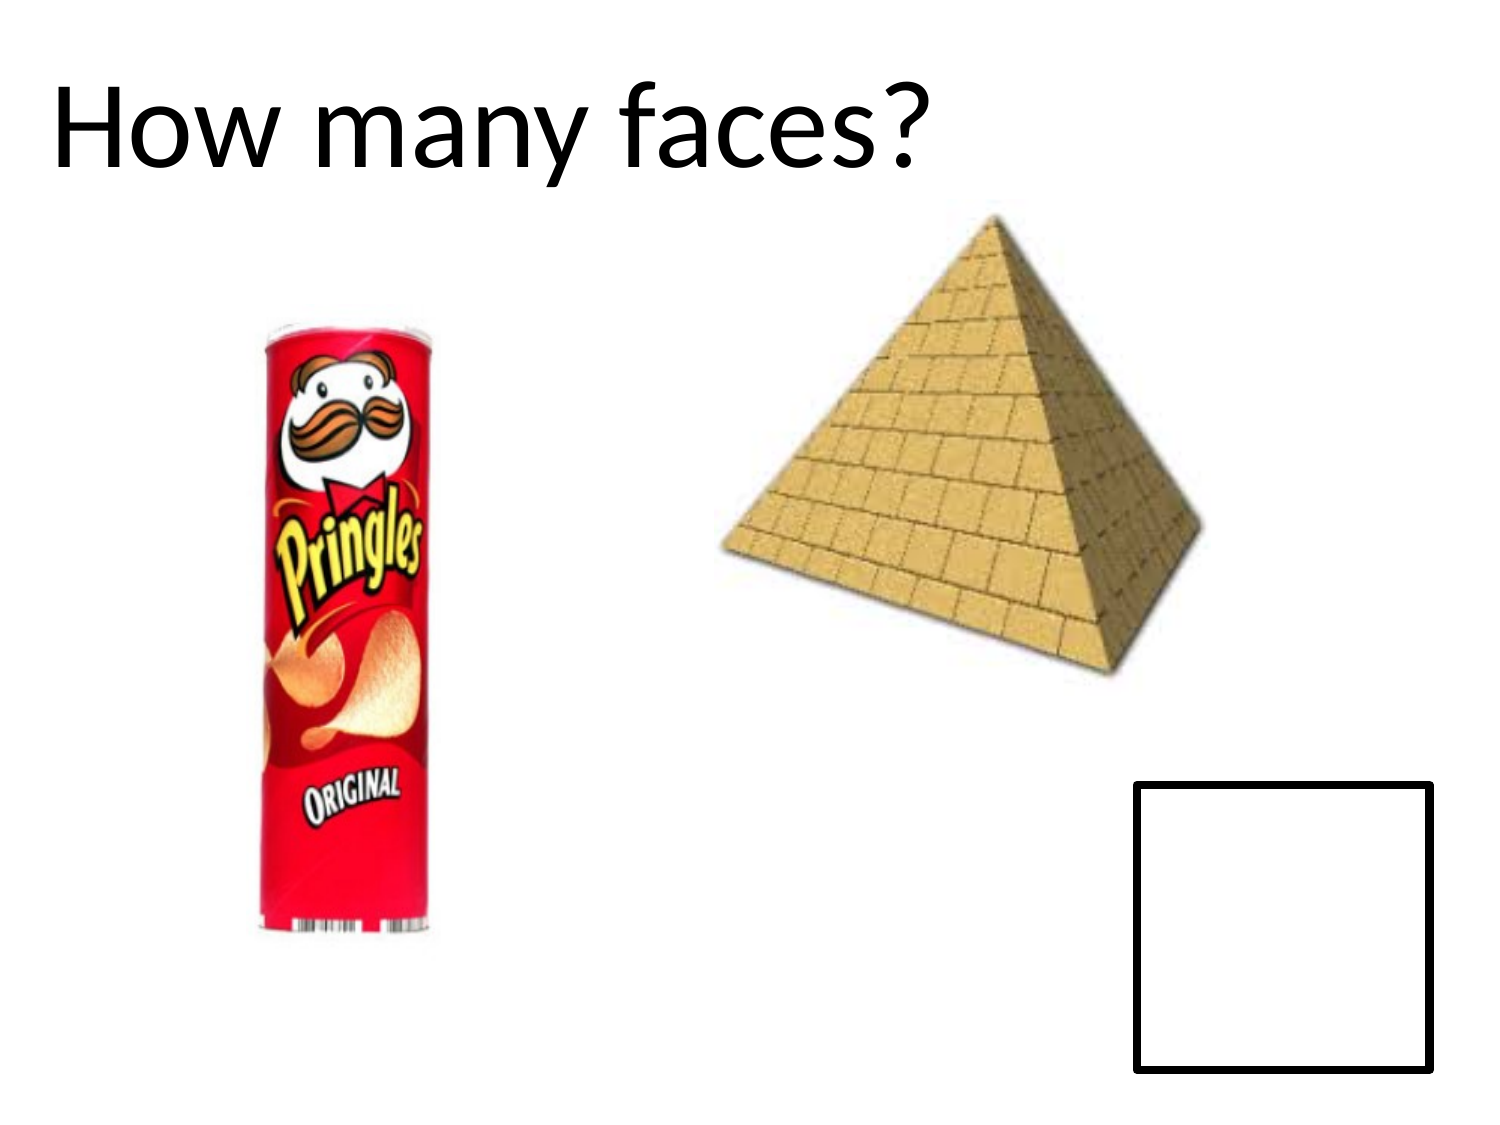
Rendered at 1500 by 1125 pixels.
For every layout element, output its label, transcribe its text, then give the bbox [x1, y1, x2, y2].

text_box How many faces? [35, 35, 1454, 200]
picture [245, 304, 441, 961]
picture [714, 198, 1212, 696]
text_box [1136, 785, 1430, 1070]
